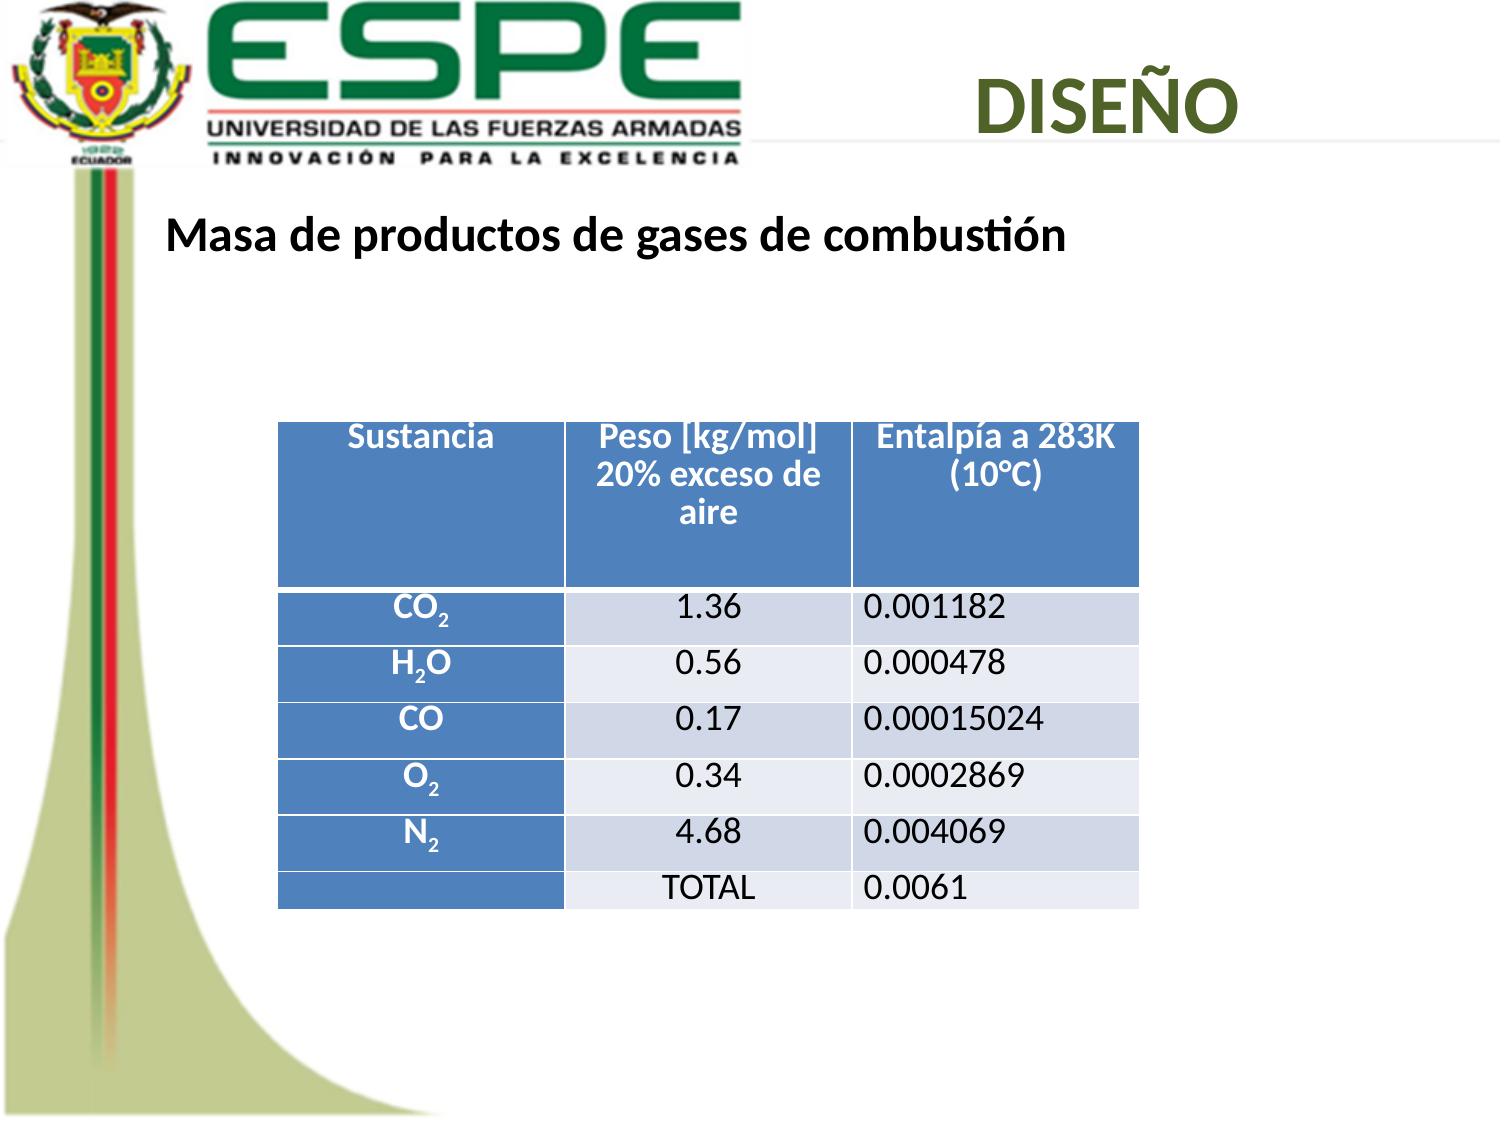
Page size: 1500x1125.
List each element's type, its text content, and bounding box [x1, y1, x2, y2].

table_cell 0.00015024 [853, 703, 1139, 758]
table_cell N2 [278, 816, 564, 871]
table_cell 0.000478 [853, 647, 1139, 702]
table_cell 0.56 [566, 647, 851, 702]
table_header Peso [kg/mol] 20% exceso de aire [566, 422, 851, 587]
picture [0, 0, 1500, 1125]
table_cell 0.004069 [853, 816, 1139, 871]
table_cell 0.17 [566, 703, 851, 758]
table_cell [278, 872, 564, 909]
table_cell 4.68 [566, 816, 851, 871]
table_cell O2 [278, 760, 564, 814]
text_box DISEÑO [714, 42, 1500, 194]
table_cell 0.34 [566, 760, 851, 814]
table_cell 0.001182 [853, 593, 1139, 645]
table_cell 0.0061 [853, 872, 1139, 909]
table_cell CO2 [278, 593, 564, 645]
table_header Entalpía a 283K (10°C) [853, 422, 1139, 587]
table_cell CO [278, 703, 564, 758]
table_cell 0.0002869 [853, 760, 1139, 814]
table_cell TOTAL [566, 872, 851, 909]
table_header Sustancia [278, 422, 564, 587]
table_cell 1.36 [566, 593, 851, 645]
table_cell H2O [278, 647, 564, 702]
